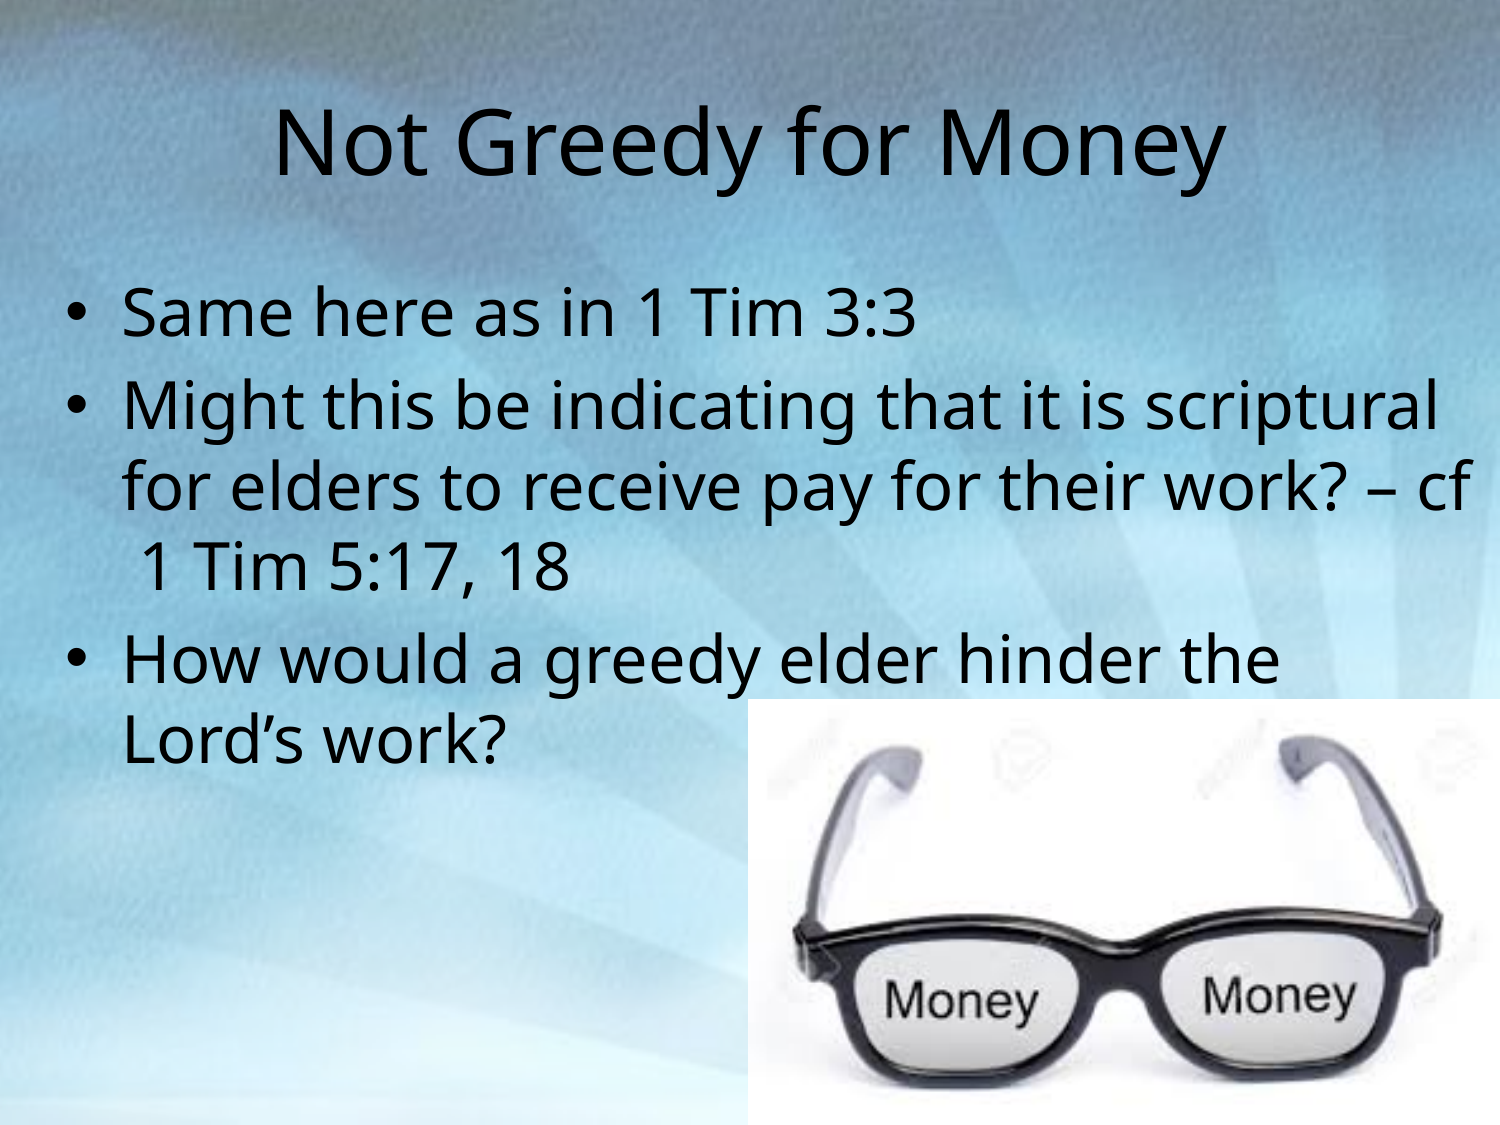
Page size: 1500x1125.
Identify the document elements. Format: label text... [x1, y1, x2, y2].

picture [747, 699, 1500, 1125]
list Same here as in 1 Tim 3:3 Might this be indicating that it is scriptural for elders to receive pay for their work? – cf 1 Tim 5:17, 18 How would a greedy elder hinder the Lord’s work? [50, 262, 1500, 1125]
title Not Greedy for Money [0, 45, 1500, 233]
